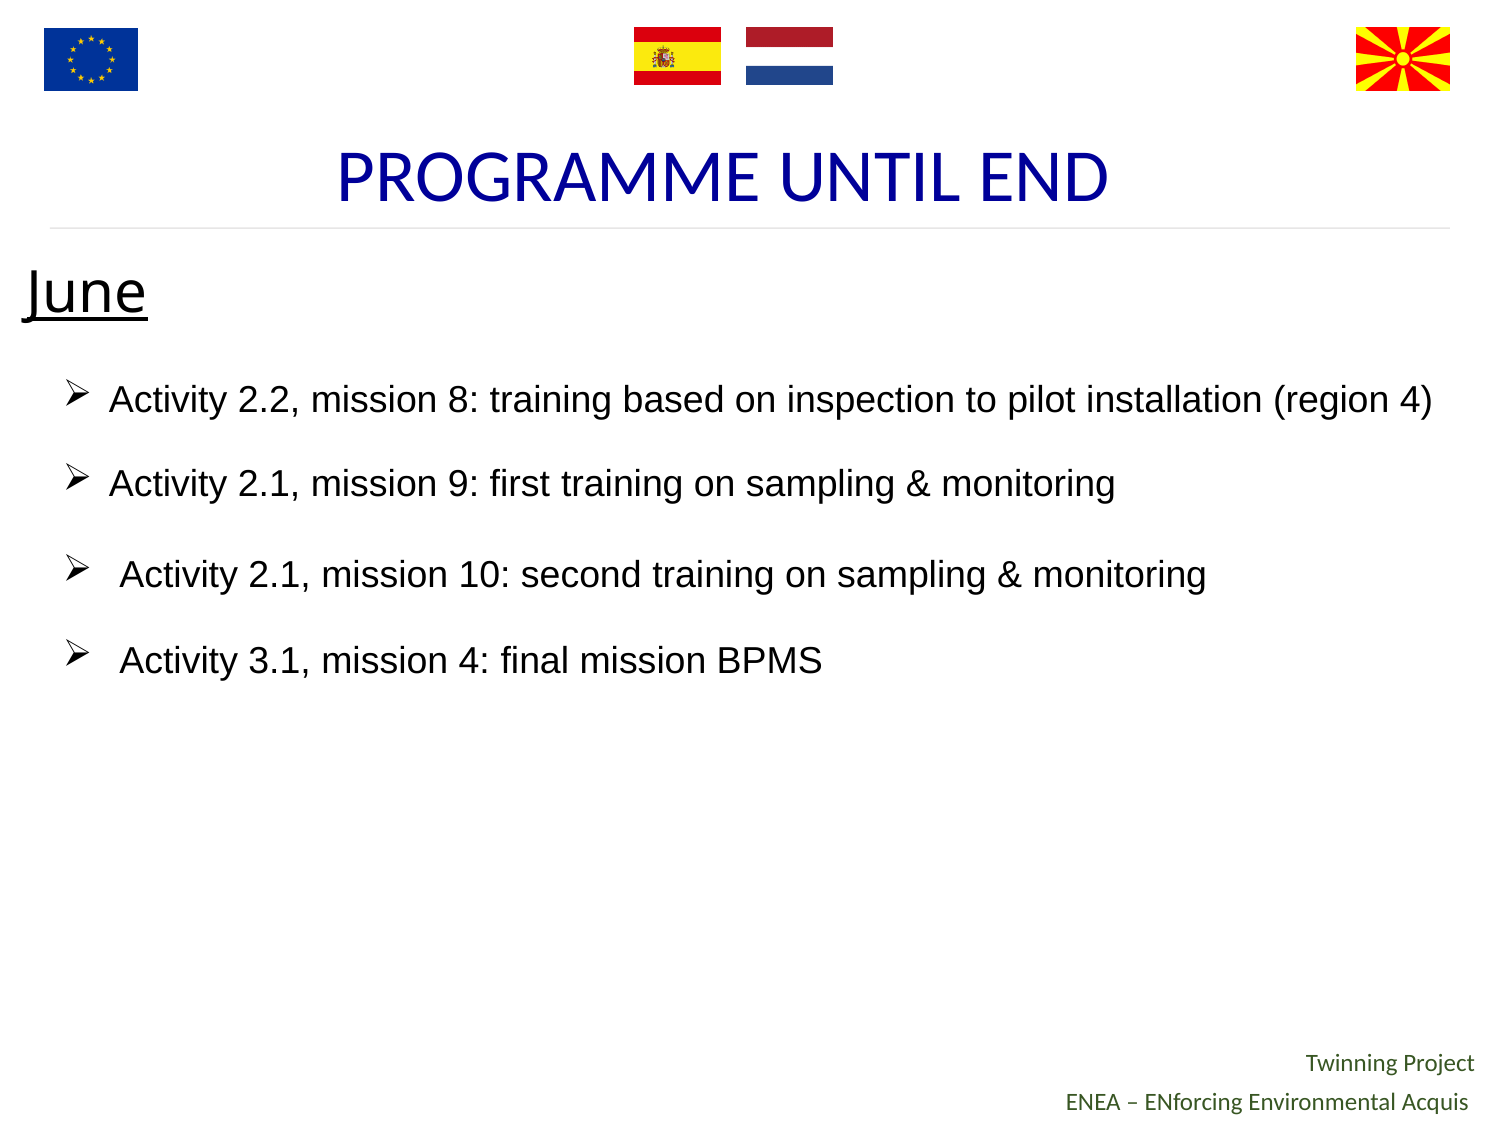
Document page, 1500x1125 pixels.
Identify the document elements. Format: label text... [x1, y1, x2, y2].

text_box Activity 2.1, mission 9: first training on sampling & monitoring [48, 428, 1486, 512]
title PROGRAMME UNTIL END [202, 131, 1245, 226]
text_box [44, 27, 1450, 91]
footer Twinning Project ENEA – ENforcing Environmental Acquis [1041, 1027, 1491, 1125]
text_box Activity 2.2, mission 8: training based on inspection to pilot installation (region 4) [48, 341, 1486, 428]
text_box Activity 2.1, mission 10: second training on sampling & monitoring [48, 516, 1486, 603]
text_box Activity 3.1, mission 4: final mission BPMS [48, 603, 1486, 688]
text_box June [12, 258, 266, 332]
